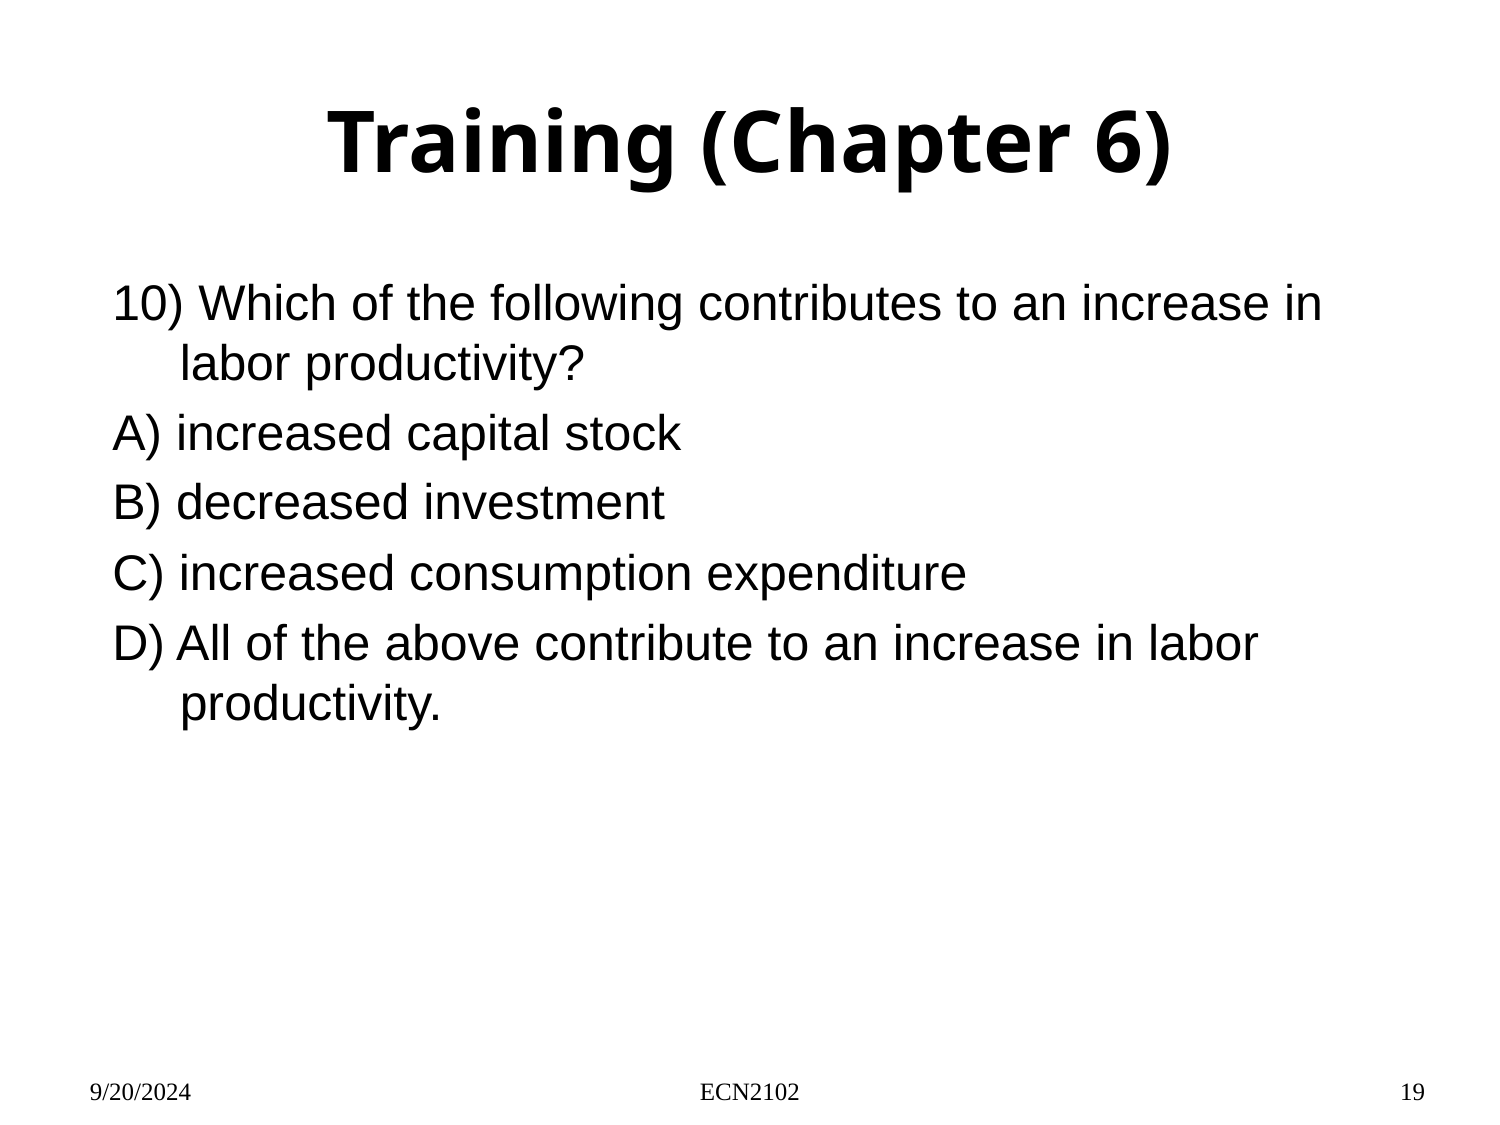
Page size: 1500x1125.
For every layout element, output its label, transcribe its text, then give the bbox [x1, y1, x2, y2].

list 10) Which of the following contributes to an increase in labor productivity? A) increased capital stock B) decreased investment C) increased consumption expenditure D) All of the above contribute to an increase in labor productivity. [75, 262, 1425, 1035]
footer ECN2102 [512, 1052, 988, 1113]
slide_number 19 [1299, 1052, 1425, 1113]
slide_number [75, 1052, 425, 1113]
title Training (Chapter 6) [75, 45, 1425, 233]
